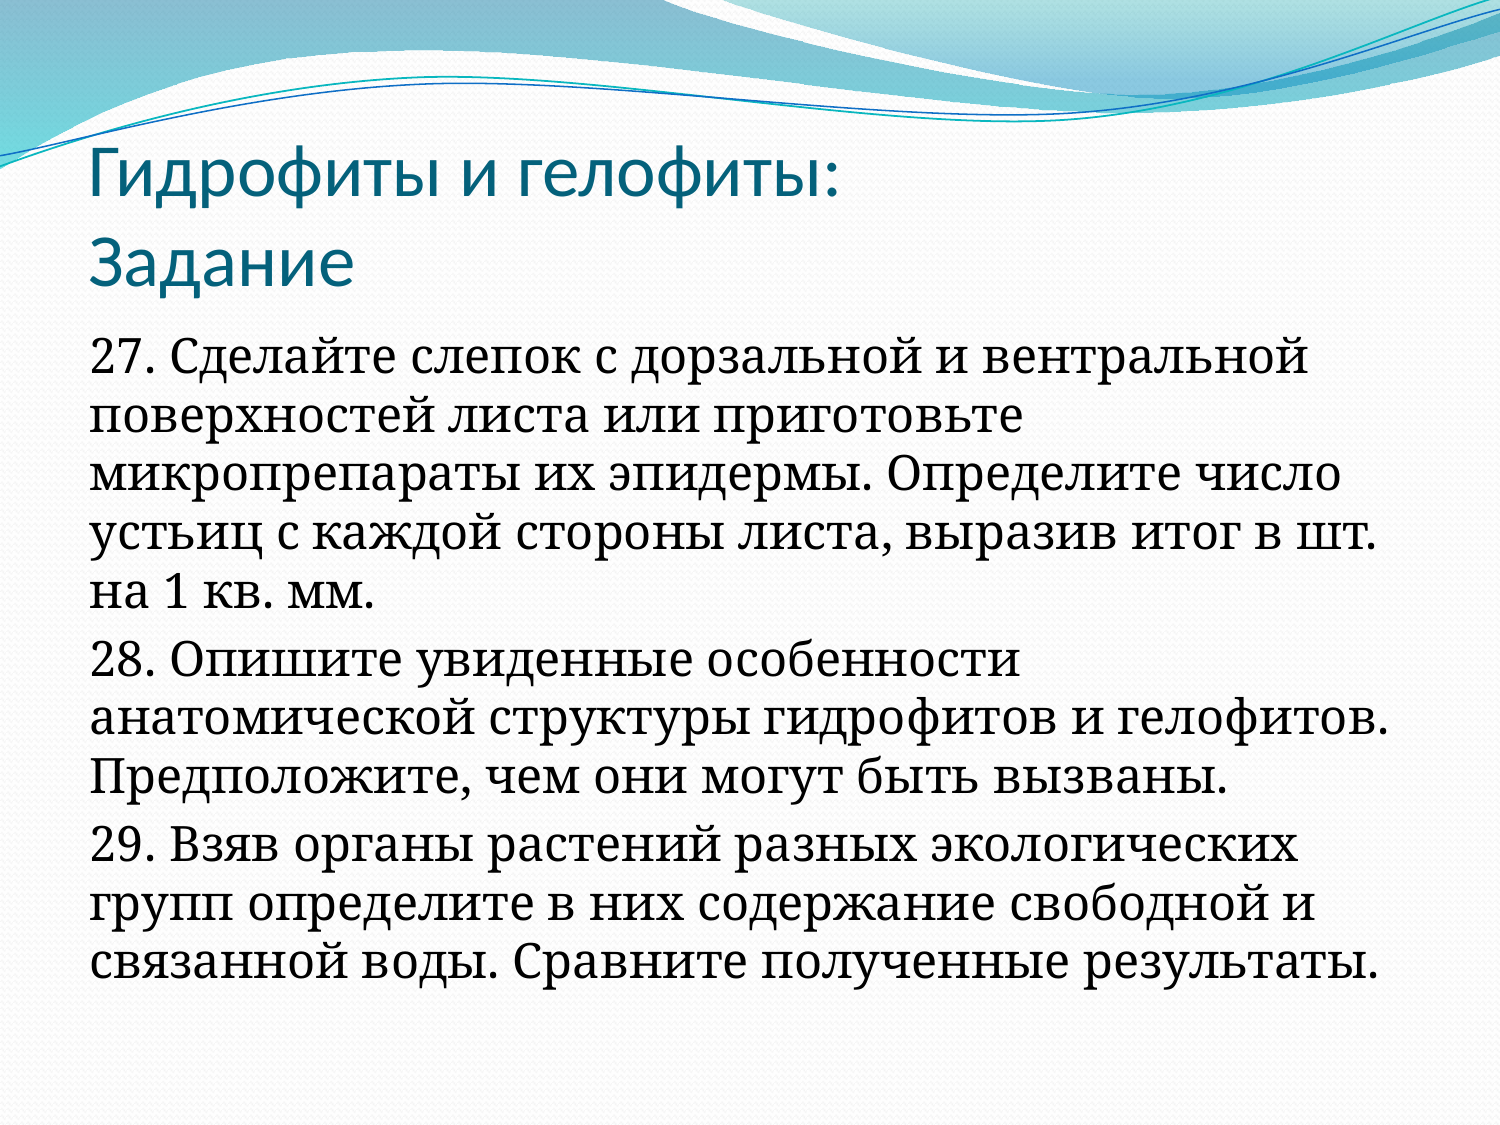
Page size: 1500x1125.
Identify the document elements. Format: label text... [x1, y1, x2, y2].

list 27. Сделайте слепок с дорзальной и вентральной поверхностей листа или приготовьте микропрепараты их эпидермы. Определите число устьиц с каждой стороны листа, выразив итог в шт. на 1 кв. мм. 28. Опишите увиденные особенности анатомической структуры гидрофитов и гелофитов. Предположите, чем они могут быть вызваны. 29. Взяв органы растений разных экологических групп определите в них содержание свободной и связанной воды. Сравните полученные результаты. [75, 317, 1425, 1038]
title Гидрофиты и гелофиты: Задание [88, 113, 1436, 302]
